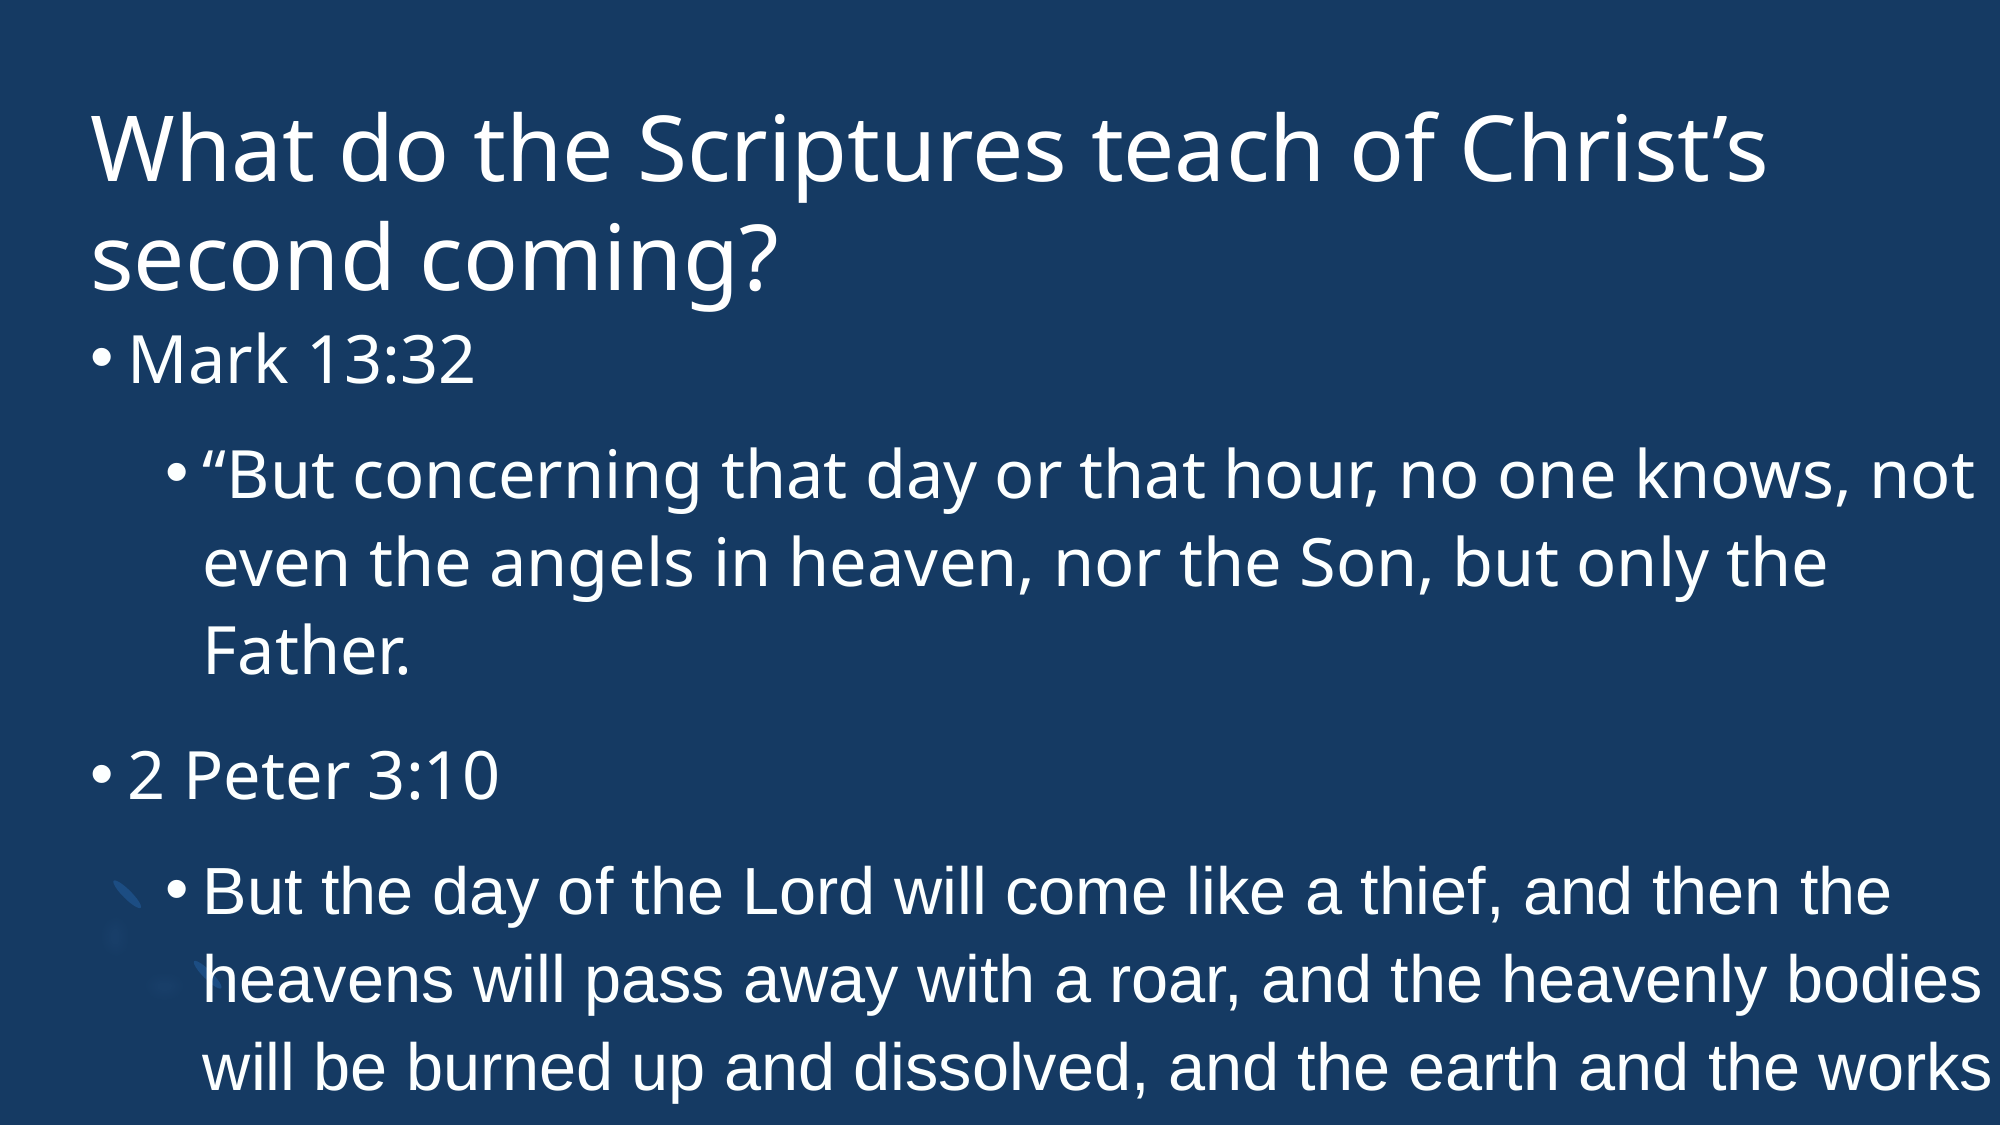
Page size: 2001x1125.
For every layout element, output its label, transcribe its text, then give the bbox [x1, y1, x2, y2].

title What do the Scriptures teach of Christ’s second coming? [90, 90, 1910, 308]
list Mark 13:32 “But concerning that day or that hour, no one knows, not even the angels in heaven, nor the Son, but only the Father. 2 Peter 3:10 But the day of the Lord will come like a thief, and then the heavens will pass away with a roar, and the heavenly bodies will be burned up and dissolved, and the earth and the works that are done on it will be exposed. [90, 308, 2000, 1125]
